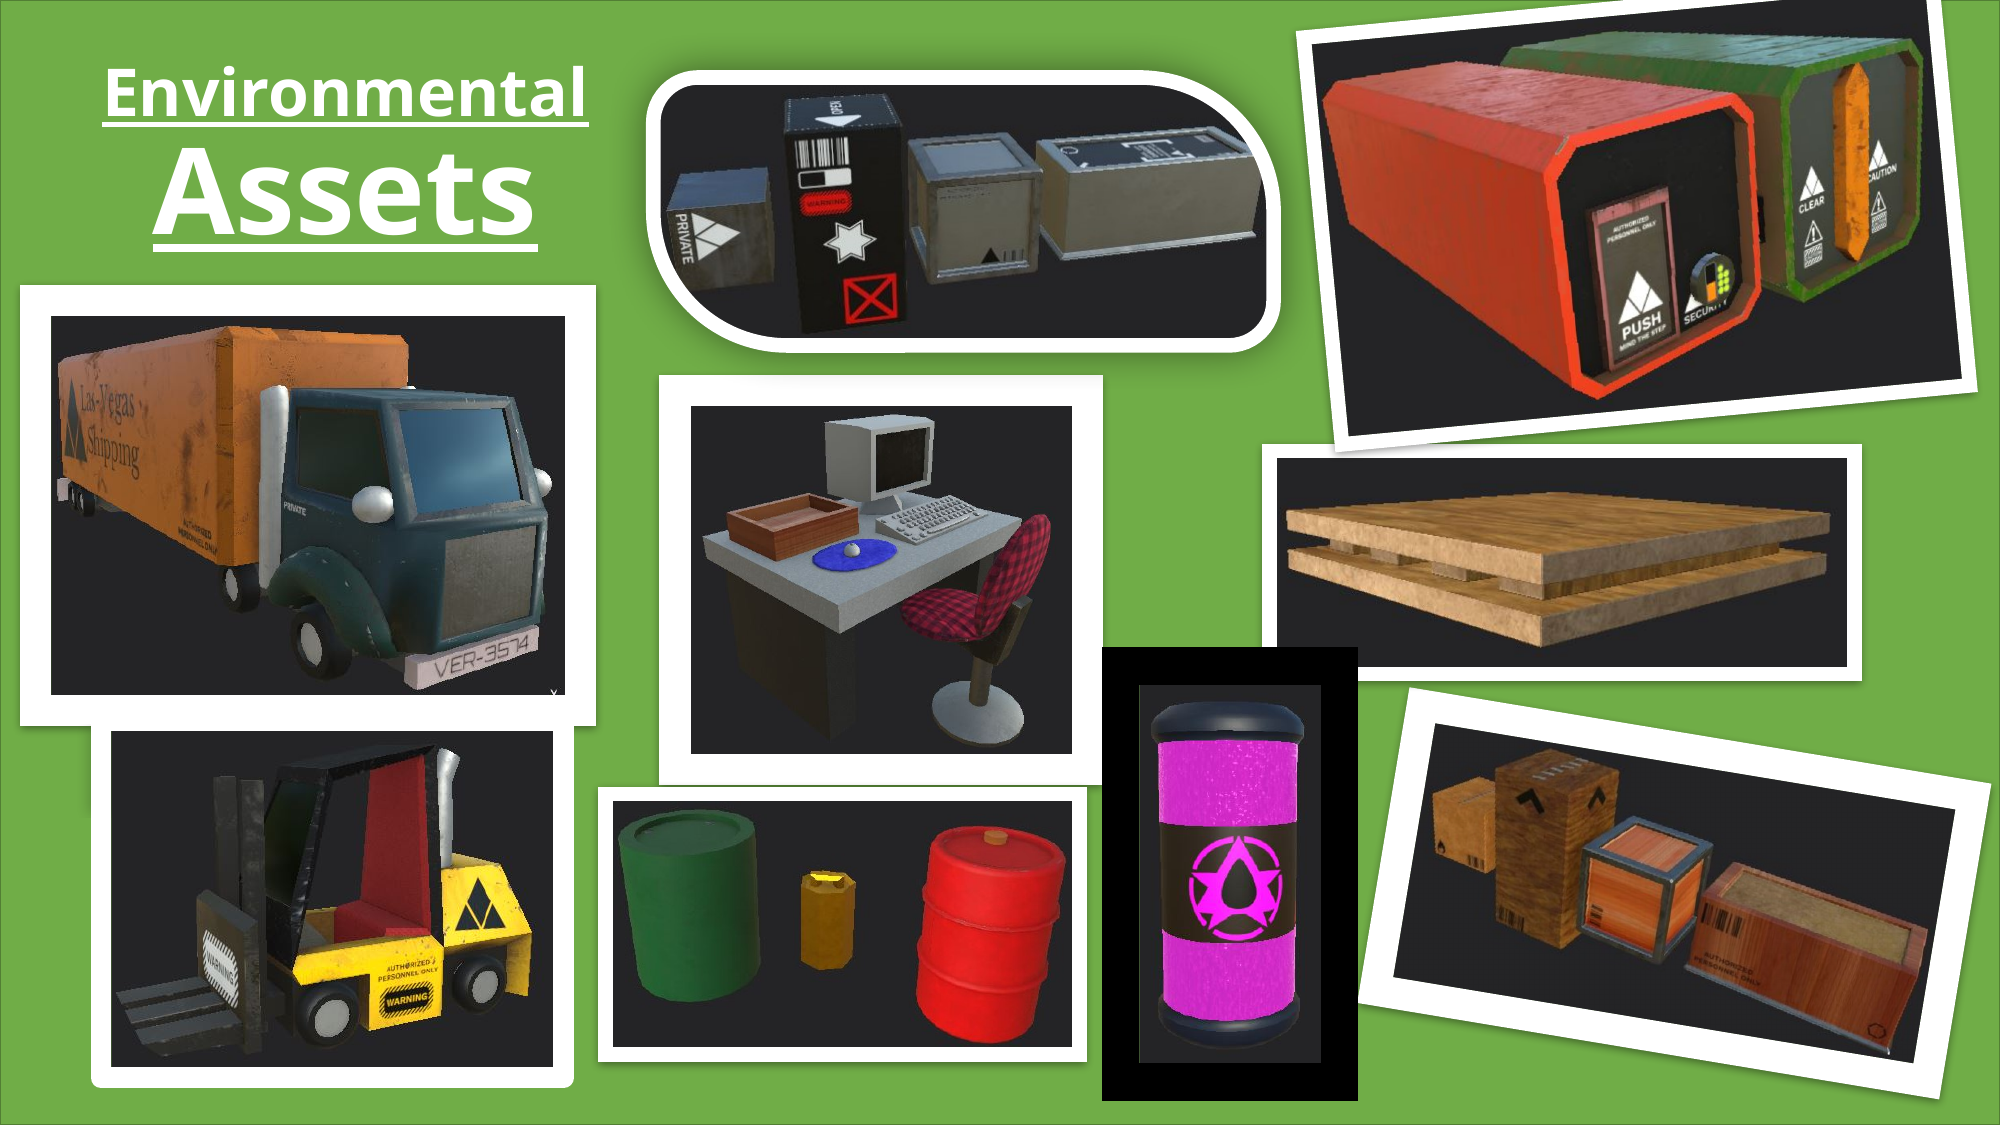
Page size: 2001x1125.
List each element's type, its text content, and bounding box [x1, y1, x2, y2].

text_box [0, 0, 2000, 1125]
picture [690, 406, 1072, 754]
picture [1276, 458, 1847, 667]
picture [653, 77, 1274, 346]
title Environmental Assets [37, 51, 654, 269]
picture [1394, 724, 1955, 1063]
picture [1312, 0, 1961, 436]
picture [1139, 684, 1321, 1064]
picture [612, 801, 1072, 1048]
picture [111, 730, 554, 1068]
picture [51, 316, 565, 695]
